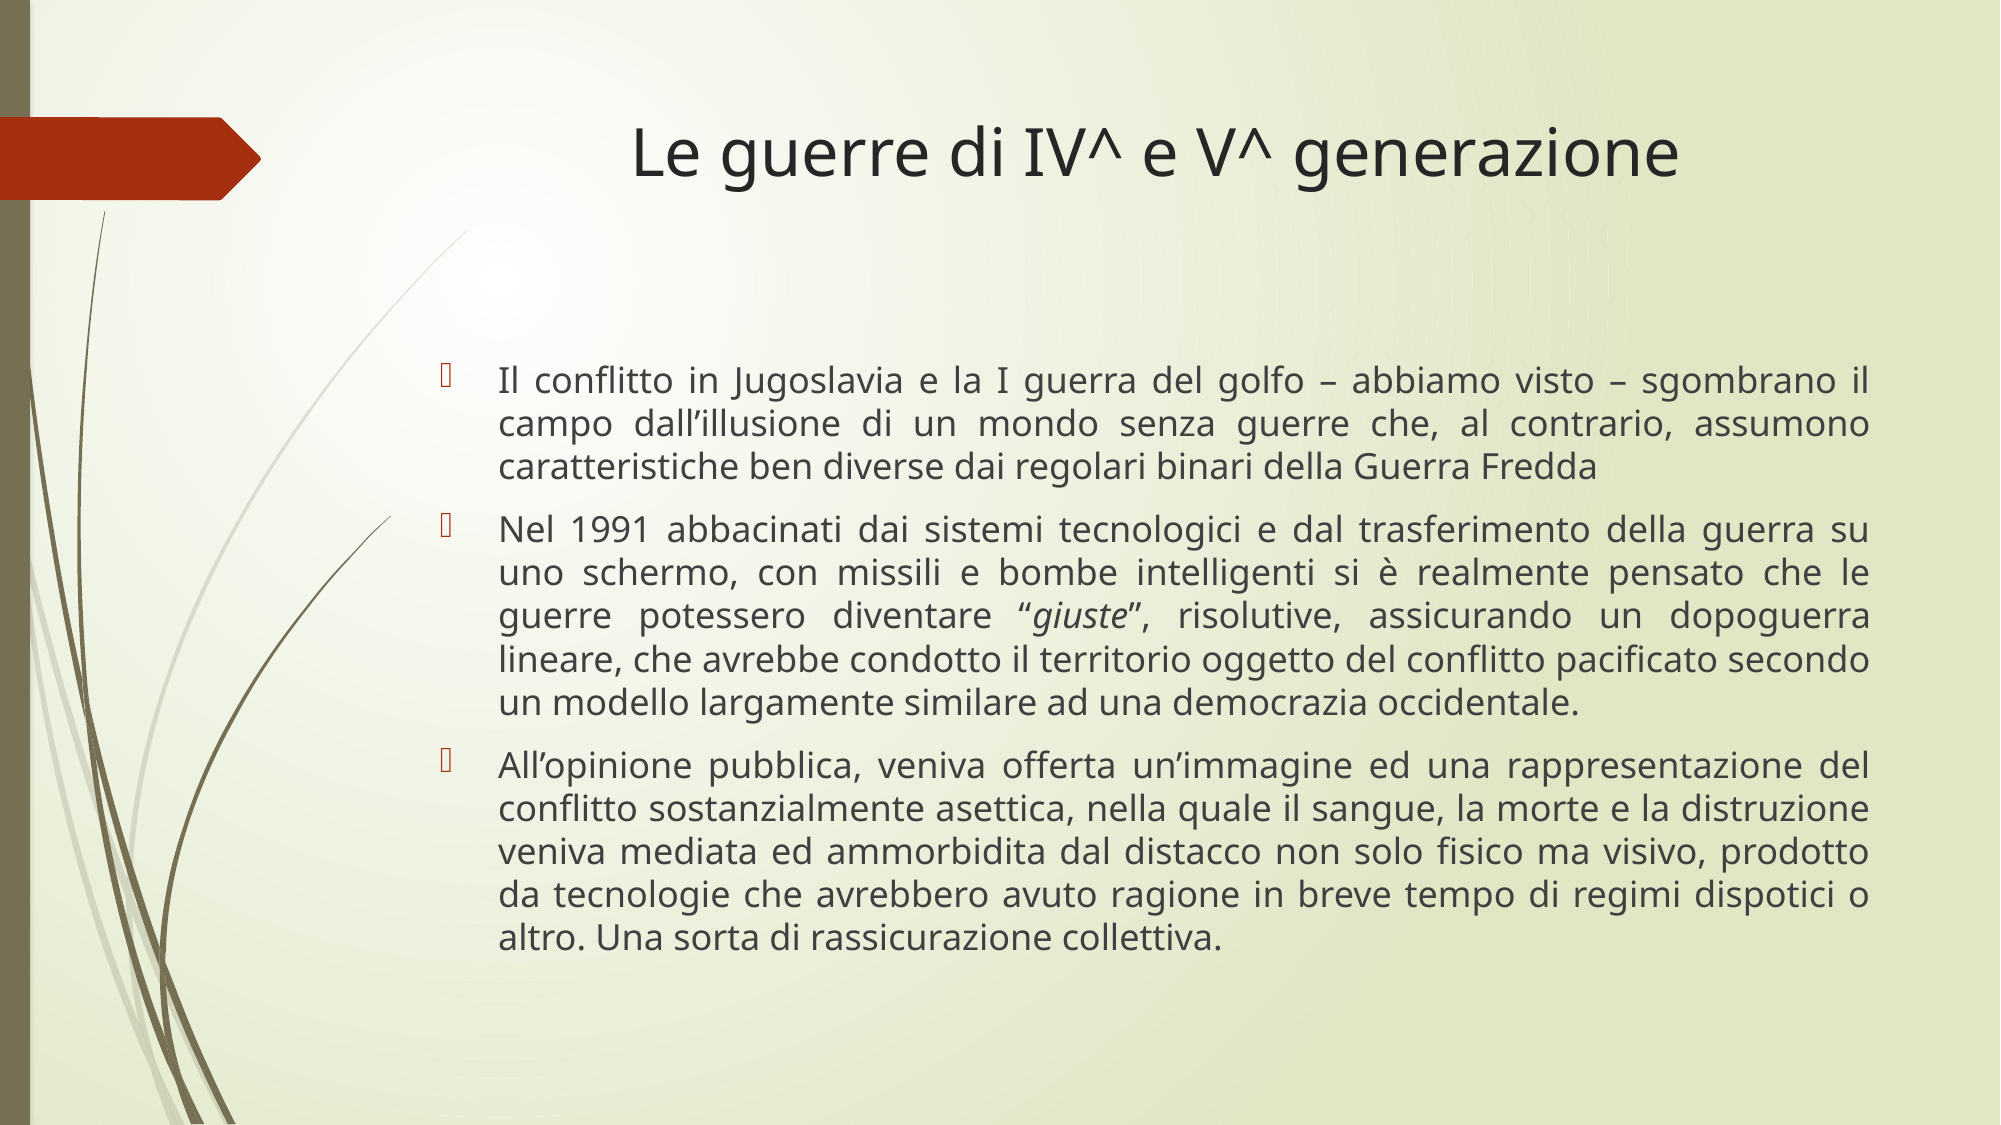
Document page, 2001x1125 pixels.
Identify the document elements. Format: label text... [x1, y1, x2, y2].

list Il conflitto in Jugoslavia e la I guerra del golfo – abbiamo visto – sgombrano il campo dall’illusione di un mondo senza guerre che, al contrario, assumono caratteristiche ben diverse dai regolari binari della Guerra Fredda Nel 1991 abbacinati dai sistemi tecnologici e dal trasferimento della guerra su uno schermo, con missili e bombe intelligenti si è realmente pensato che le guerre potessero diventare “giuste”, risolutive, assicurando un dopoguerra lineare, che avrebbe condotto il territorio oggetto del conflitto pacificato secondo un modello largamente similare ad una democrazia occidentale. All’opinione pubblica, veniva offerta un’immagine ed una rappresentazione del conflitto sostanzialmente asettica, nella quale il sangue, la morte e la distruzione veniva mediata ed ammorbidita dal distacco non solo fisico ma visivo, prodotto da tecnologie che avrebbero avuto ragione in breve tempo di regimi dispotici o altro. Una sorta di rassicurazione collettiva. [424, 350, 1888, 970]
title Le guerre di IV^ e V^ generazione [425, 102, 1888, 313]
